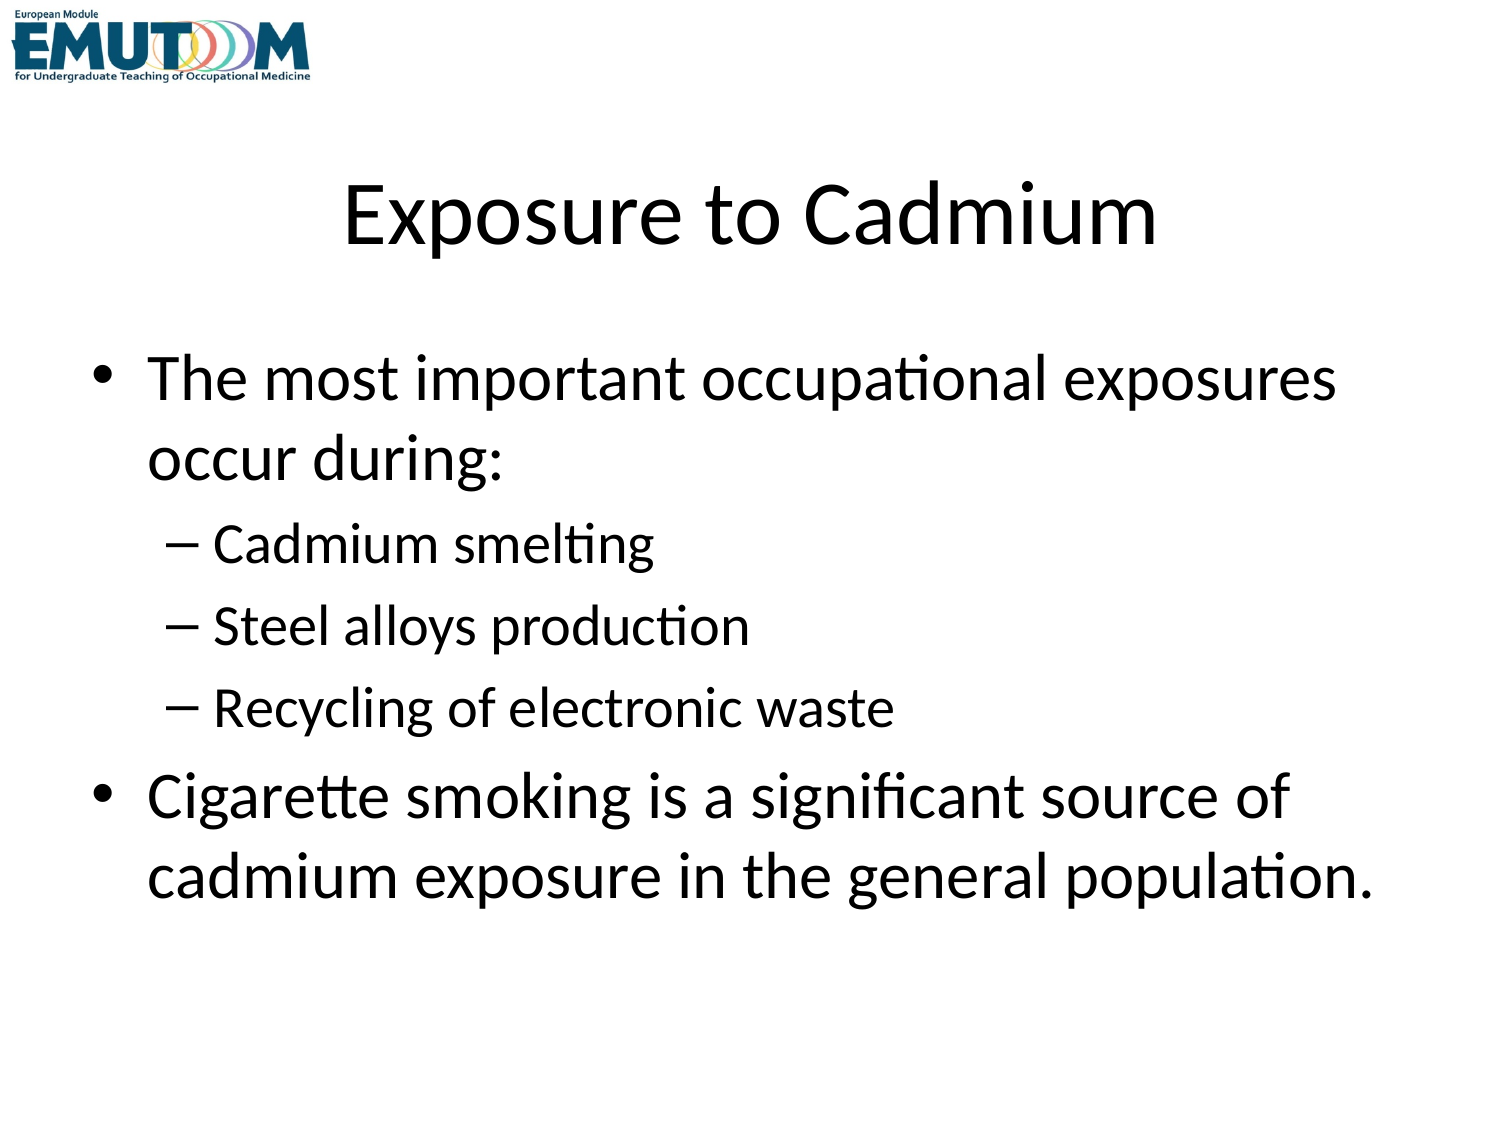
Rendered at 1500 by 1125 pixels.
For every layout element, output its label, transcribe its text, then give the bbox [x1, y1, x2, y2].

list The most important occupational exposures occur during: Cadmium smelting Steel alloys production Recycling of electronic waste Cigarette smoking is a significant source of cadmium exposure in the general population. [76, 326, 1427, 969]
picture [0, 0, 313, 90]
title Exposure to Cadmium [76, 113, 1427, 302]
